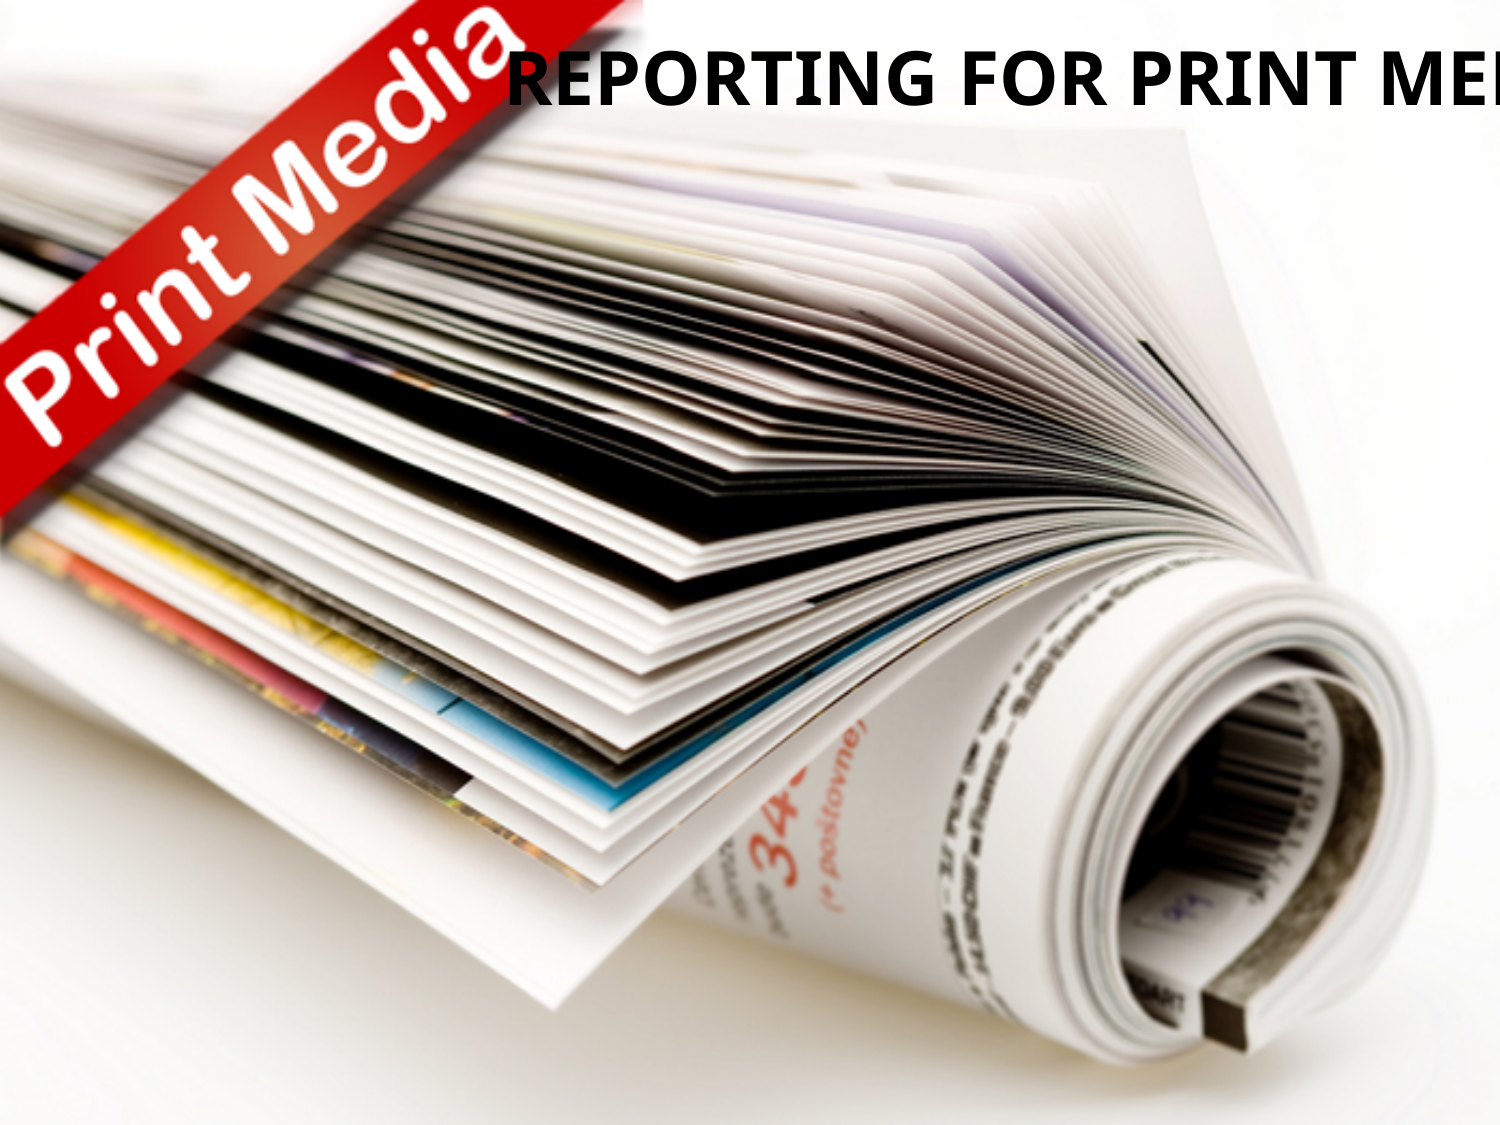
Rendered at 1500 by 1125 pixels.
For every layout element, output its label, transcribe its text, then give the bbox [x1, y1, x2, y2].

picture [0, 0, 1500, 1125]
text_box REPORTING FOR PRINT MEDIA [488, 23, 1500, 129]
